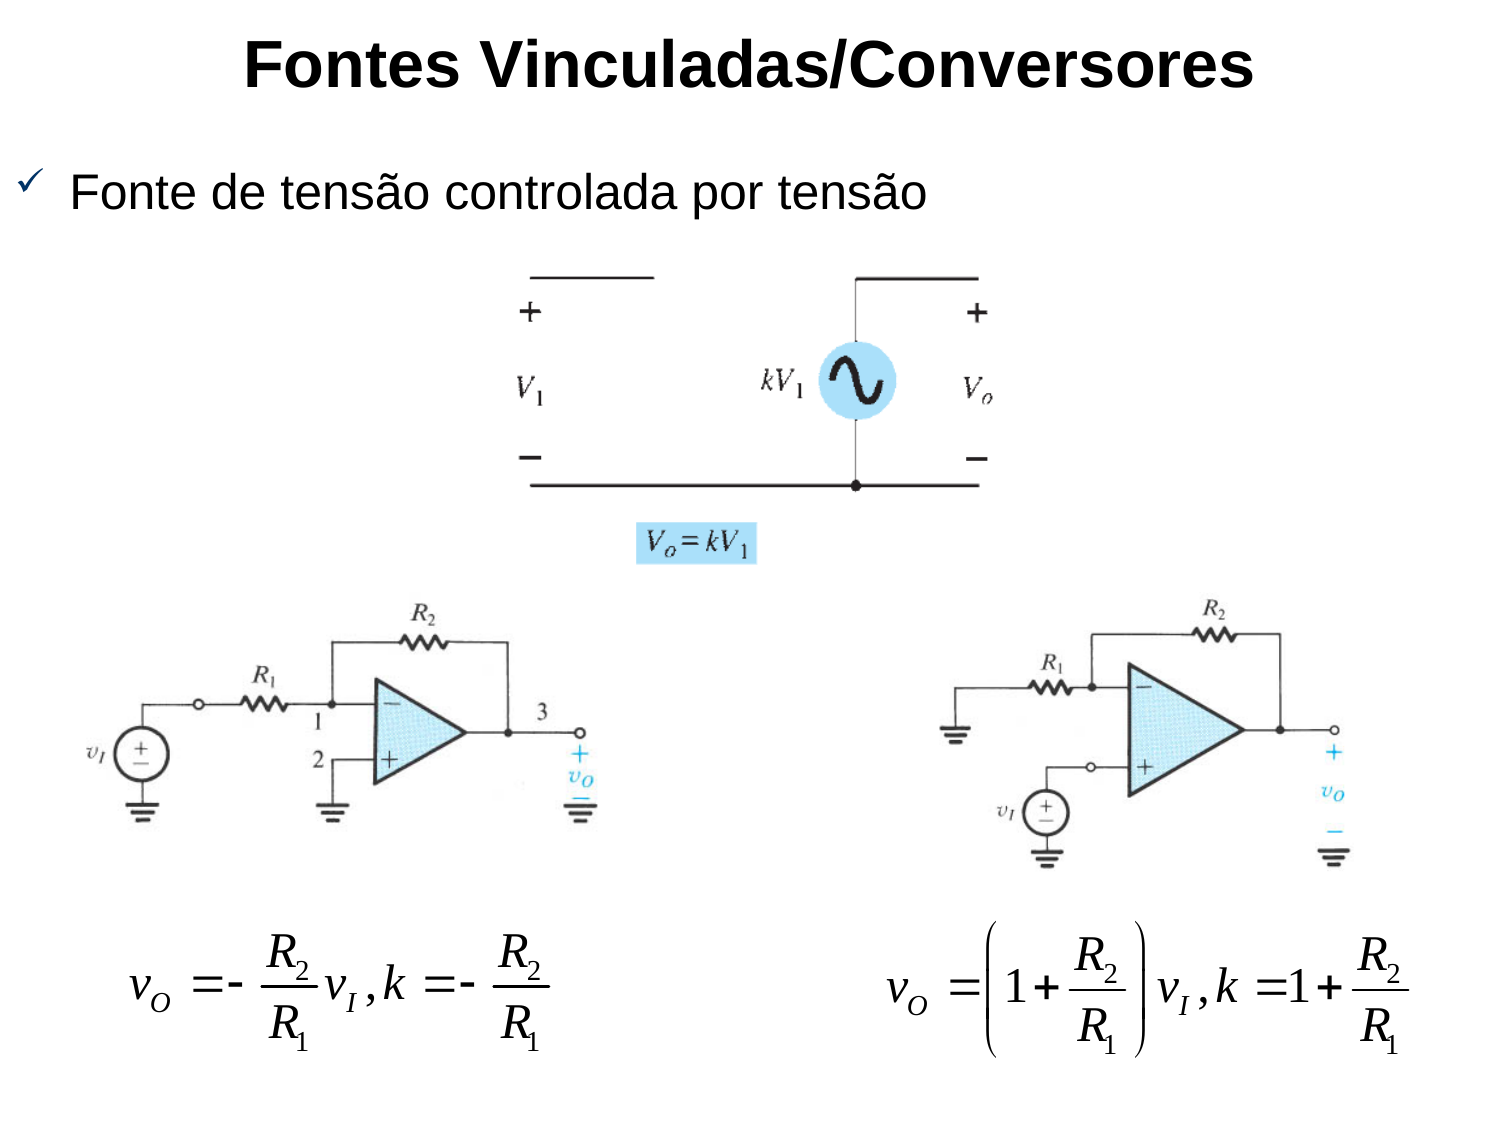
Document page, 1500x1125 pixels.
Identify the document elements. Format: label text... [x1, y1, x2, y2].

list Fonte de tensão controlada por tensão [0, 165, 1500, 227]
picture [76, 591, 604, 833]
title Fontes Vinculadas/Conversores [0, 19, 1500, 106]
picture [930, 591, 1366, 882]
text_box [883, 916, 1413, 1063]
picture [494, 252, 1006, 575]
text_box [126, 923, 554, 1056]
